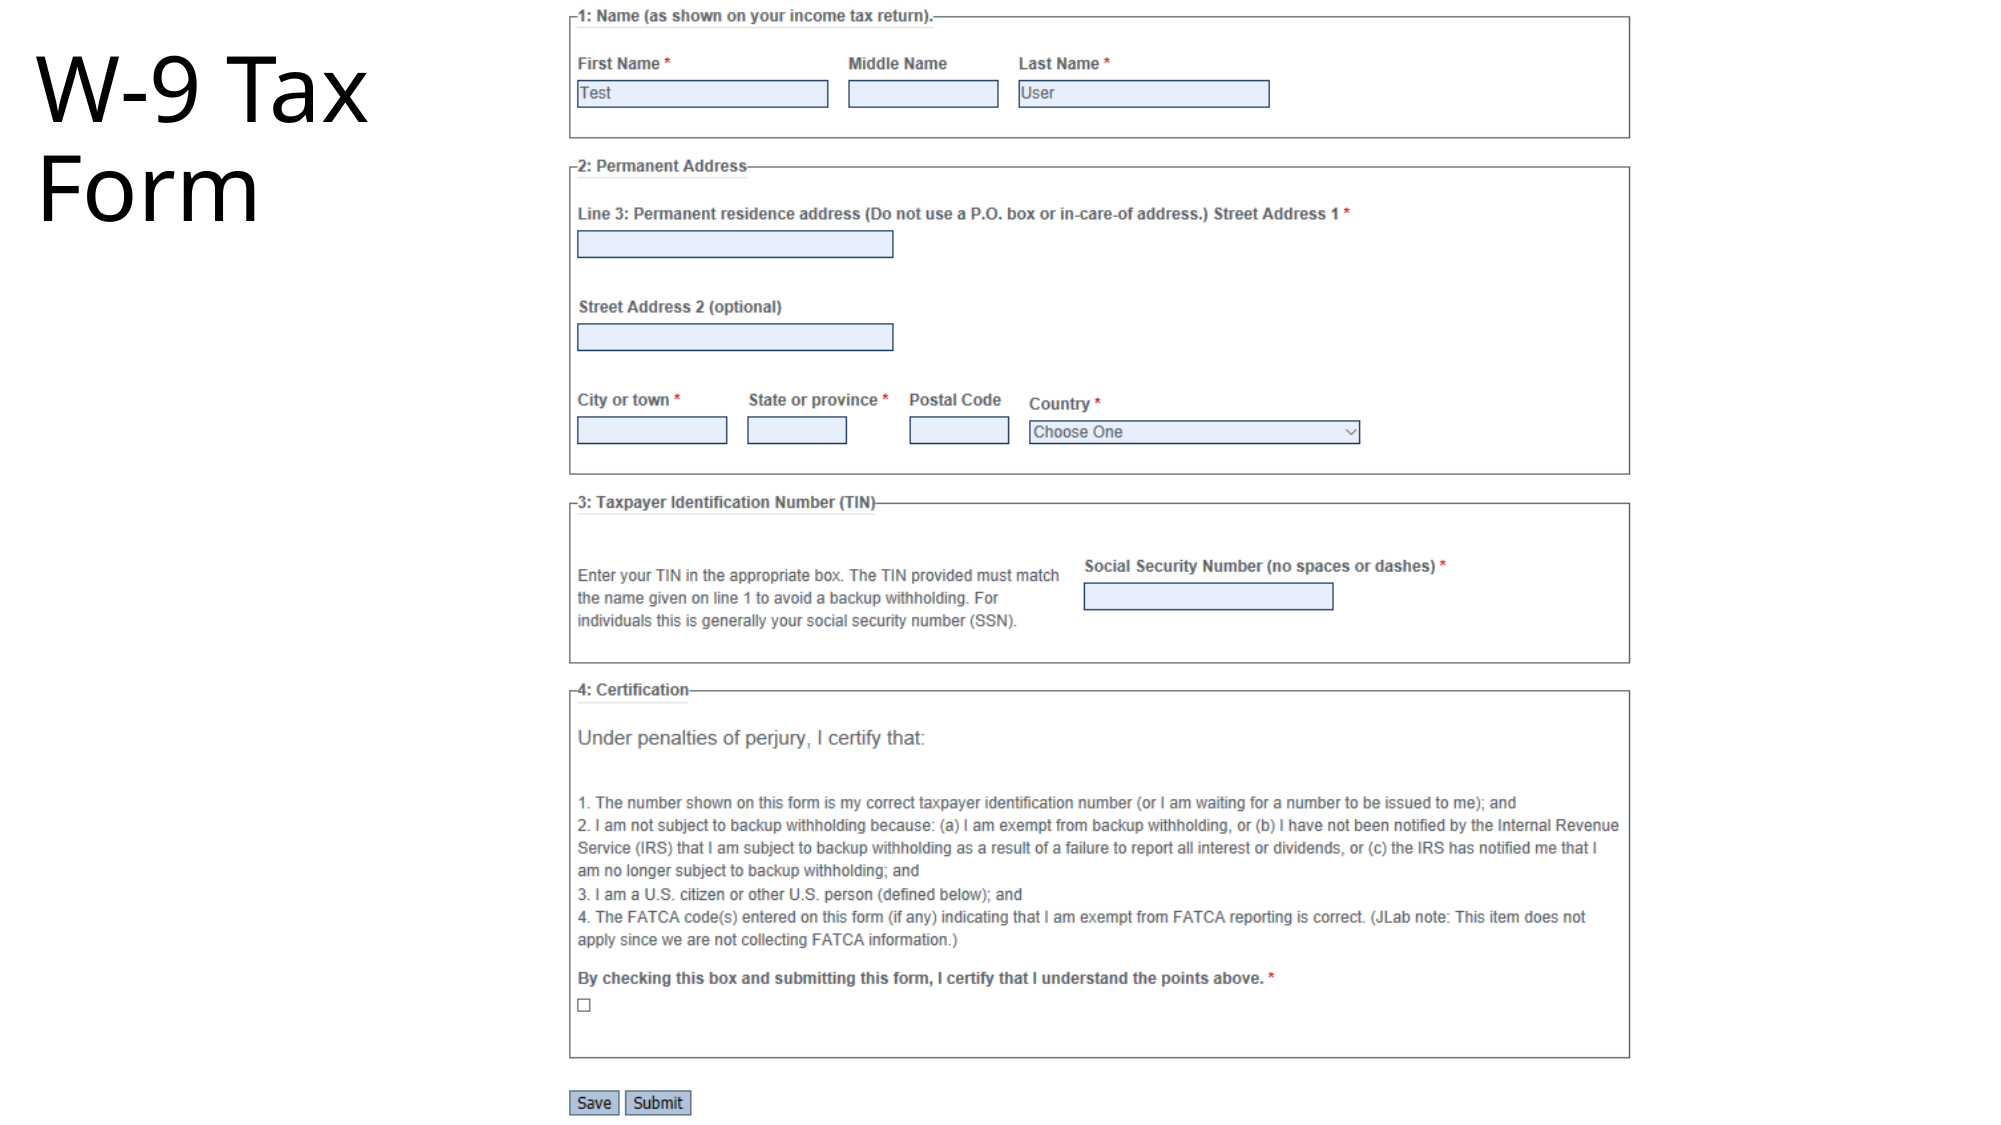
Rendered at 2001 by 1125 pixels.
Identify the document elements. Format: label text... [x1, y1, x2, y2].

title W-9 Tax Form [20, 33, 564, 251]
picture [564, 0, 1641, 1125]
